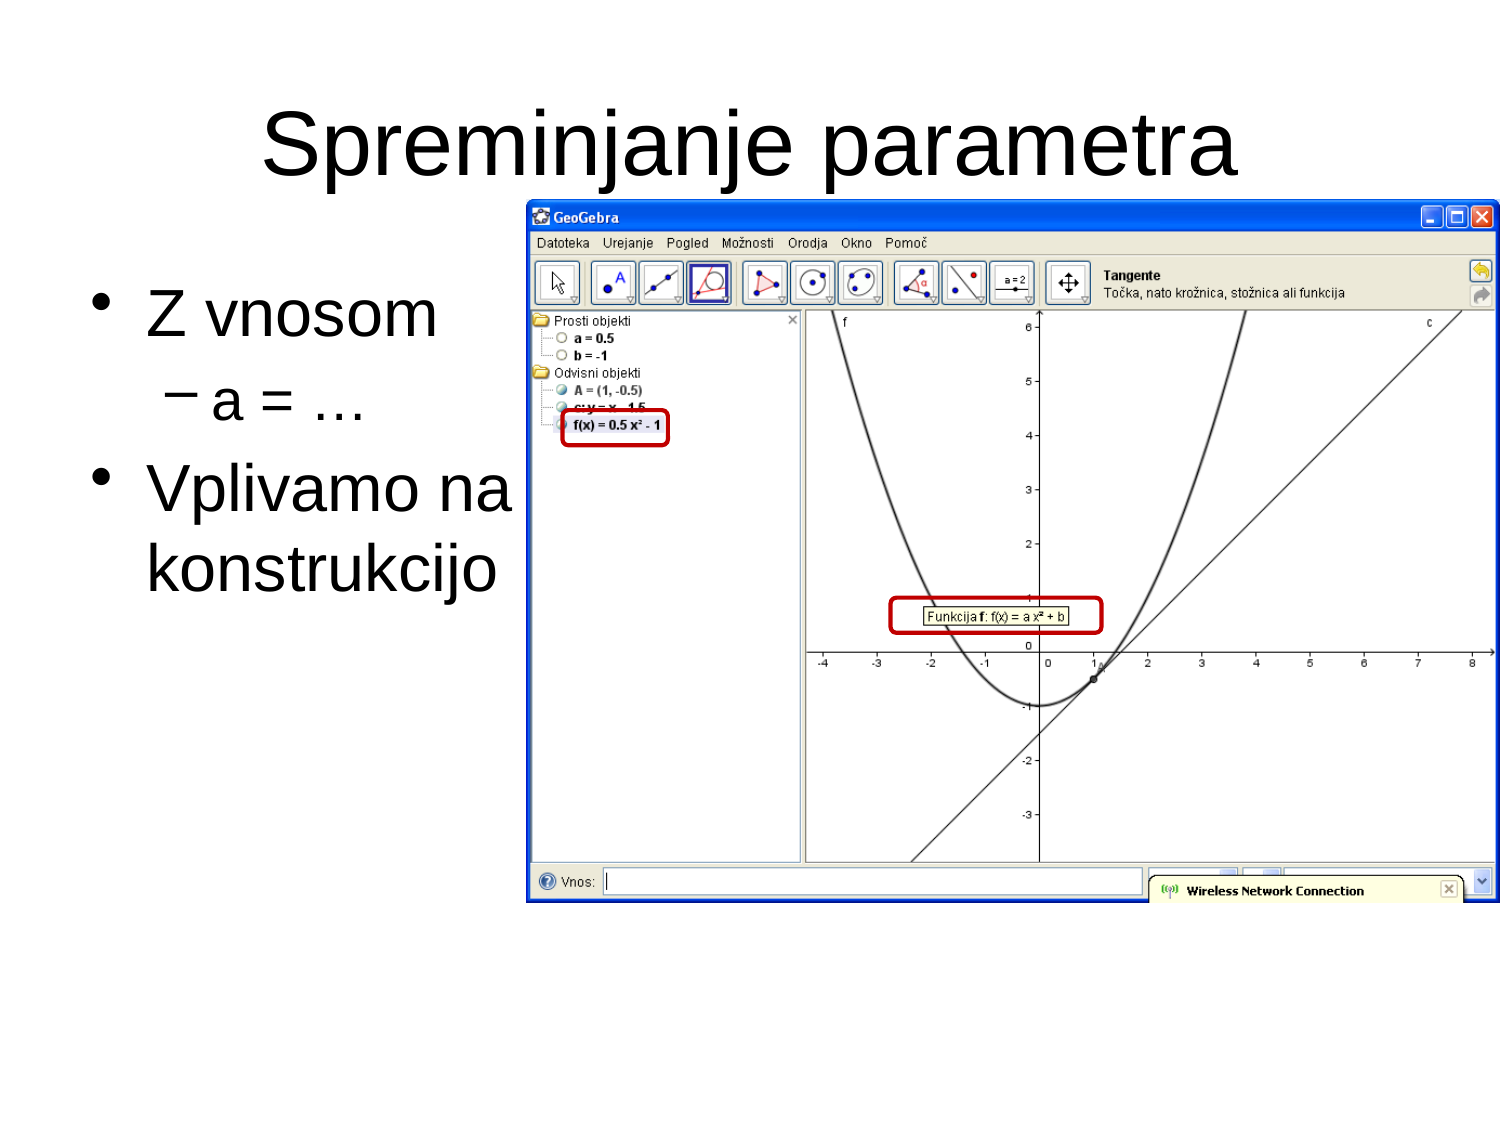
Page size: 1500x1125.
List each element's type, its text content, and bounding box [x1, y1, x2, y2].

list Z vnosom a = … Vplivamo na konstrukcijo [74, 262, 563, 1006]
title Spreminjanje parametra [74, 44, 1426, 233]
picture [526, 198, 1500, 903]
